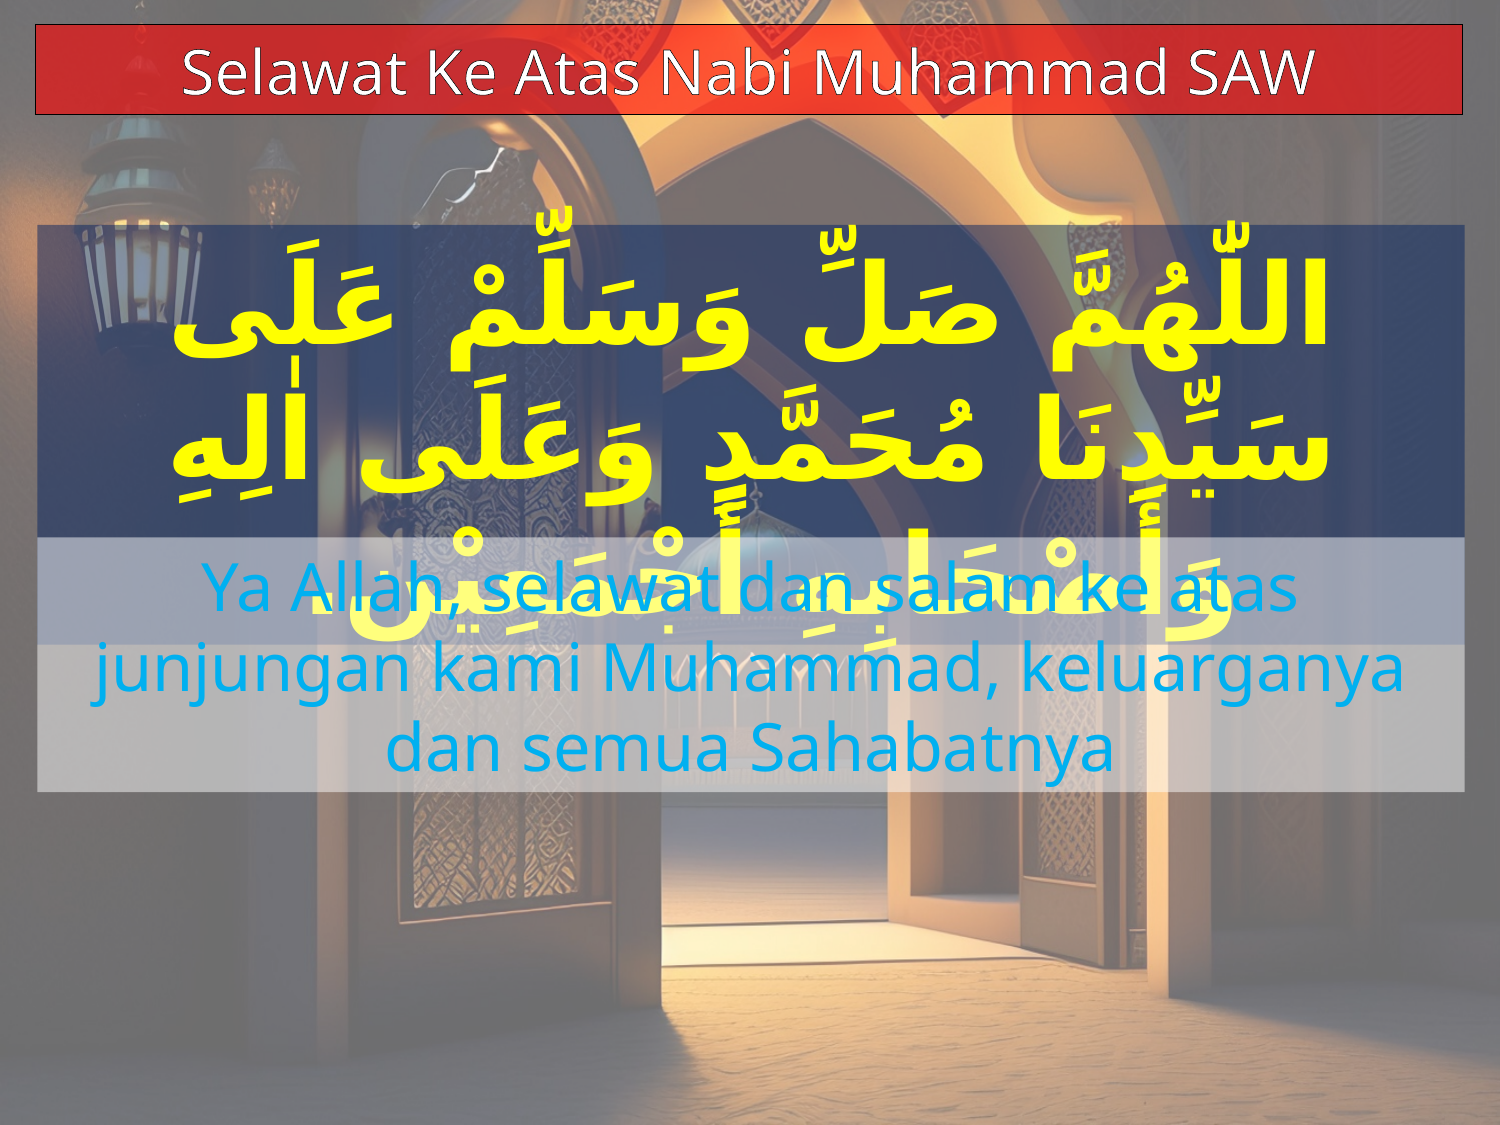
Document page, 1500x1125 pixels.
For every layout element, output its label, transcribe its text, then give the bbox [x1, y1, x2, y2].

text_box اللّٰهُمَّ صَلِّ وَسَلِّمْ عَلَى سَيِّدِنَا مُحَمَّدٍ وَعَلَى اٰلِهِ وَأَصْحَابِهِ أَجْمَعِيْن. [37, 224, 1465, 537]
text_box Ya Allah, selawat dan salam ke atas junjungan kami Muhammad, keluarganya dan semua Sahabatnya [37, 537, 1465, 793]
text_box Selawat Ke Atas Nabi Muhammad SAW [35, 24, 1463, 115]
